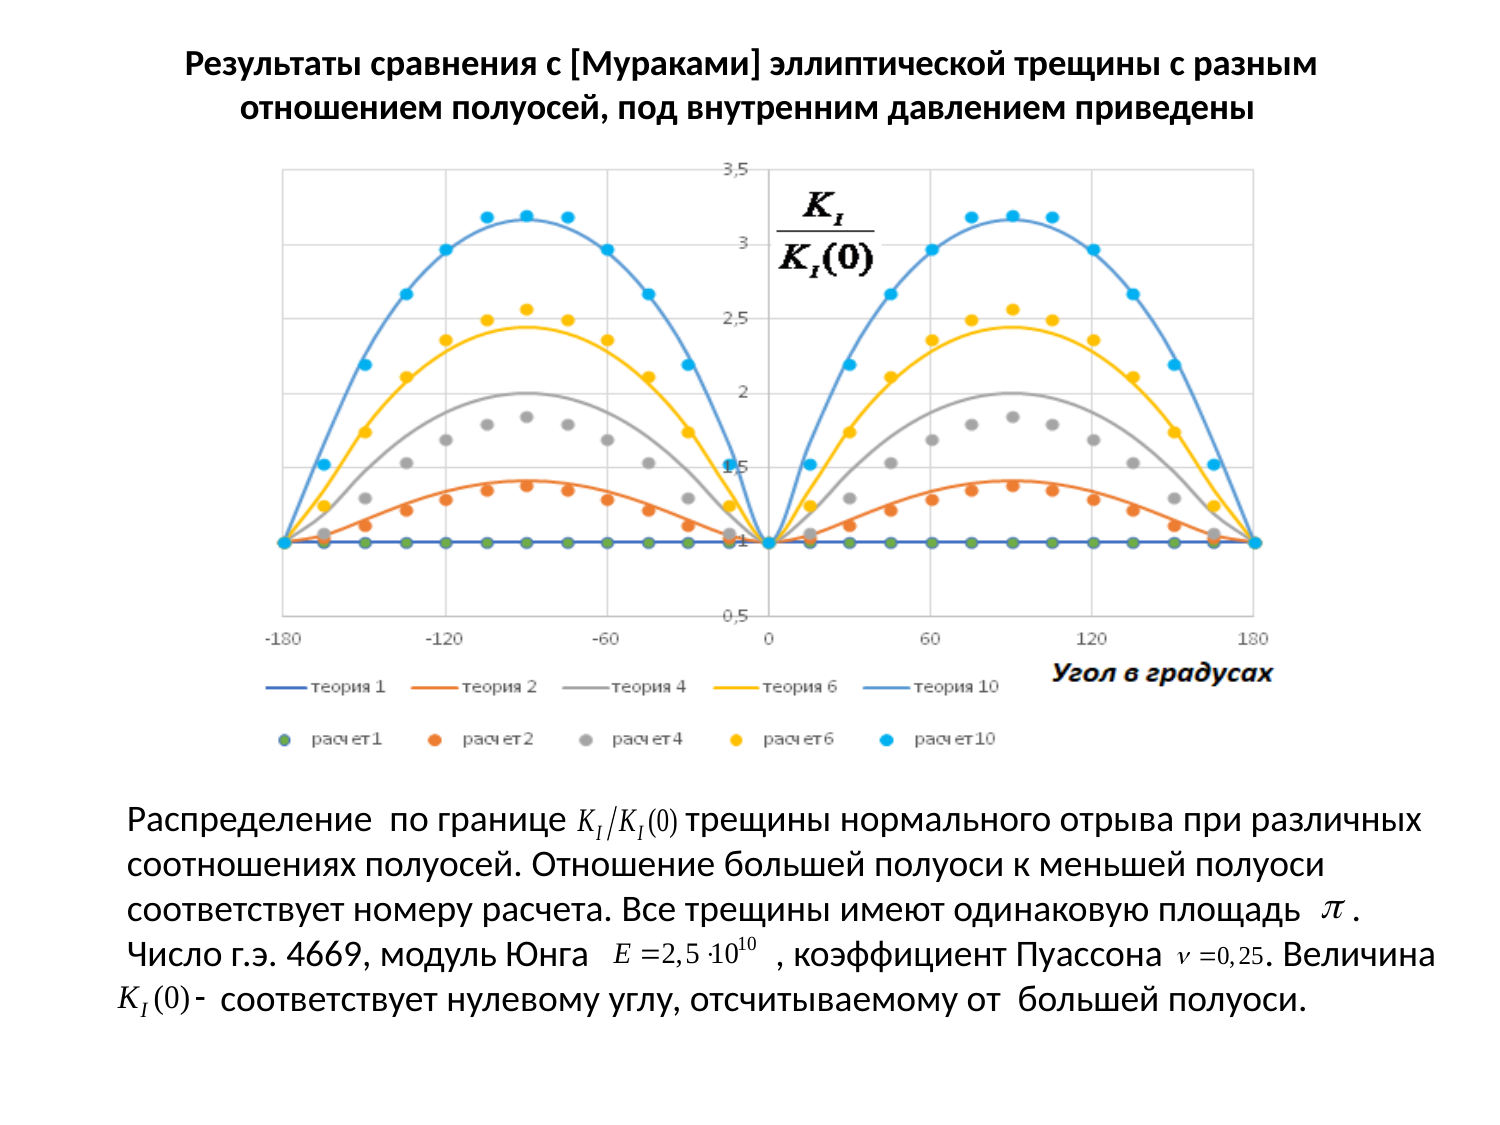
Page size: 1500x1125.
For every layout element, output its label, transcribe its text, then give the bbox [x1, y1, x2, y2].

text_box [572, 798, 683, 849]
title Результаты сравнения с [Мураками] эллиптической трещины с разным отношением полуосей, под внутренним давлением приведены [76, 30, 1427, 135]
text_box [111, 975, 219, 1026]
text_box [1316, 893, 1353, 929]
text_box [1174, 940, 1268, 976]
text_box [607, 928, 762, 977]
picture [265, 160, 1282, 752]
text_box Распределение по границе трещины нормального отрыва при различных соотношениях полуосей. Отношение большей полуоси к меньшей полуоси соответствует номеру расчета. Все трещины имеют одинаковую площадь . Число г.э. 4669, модуль Юнга , коэффициент Пуассона . Величина соответствует нулевому углу, отсчитываемому от большей полуоси. [112, 786, 1459, 1027]
